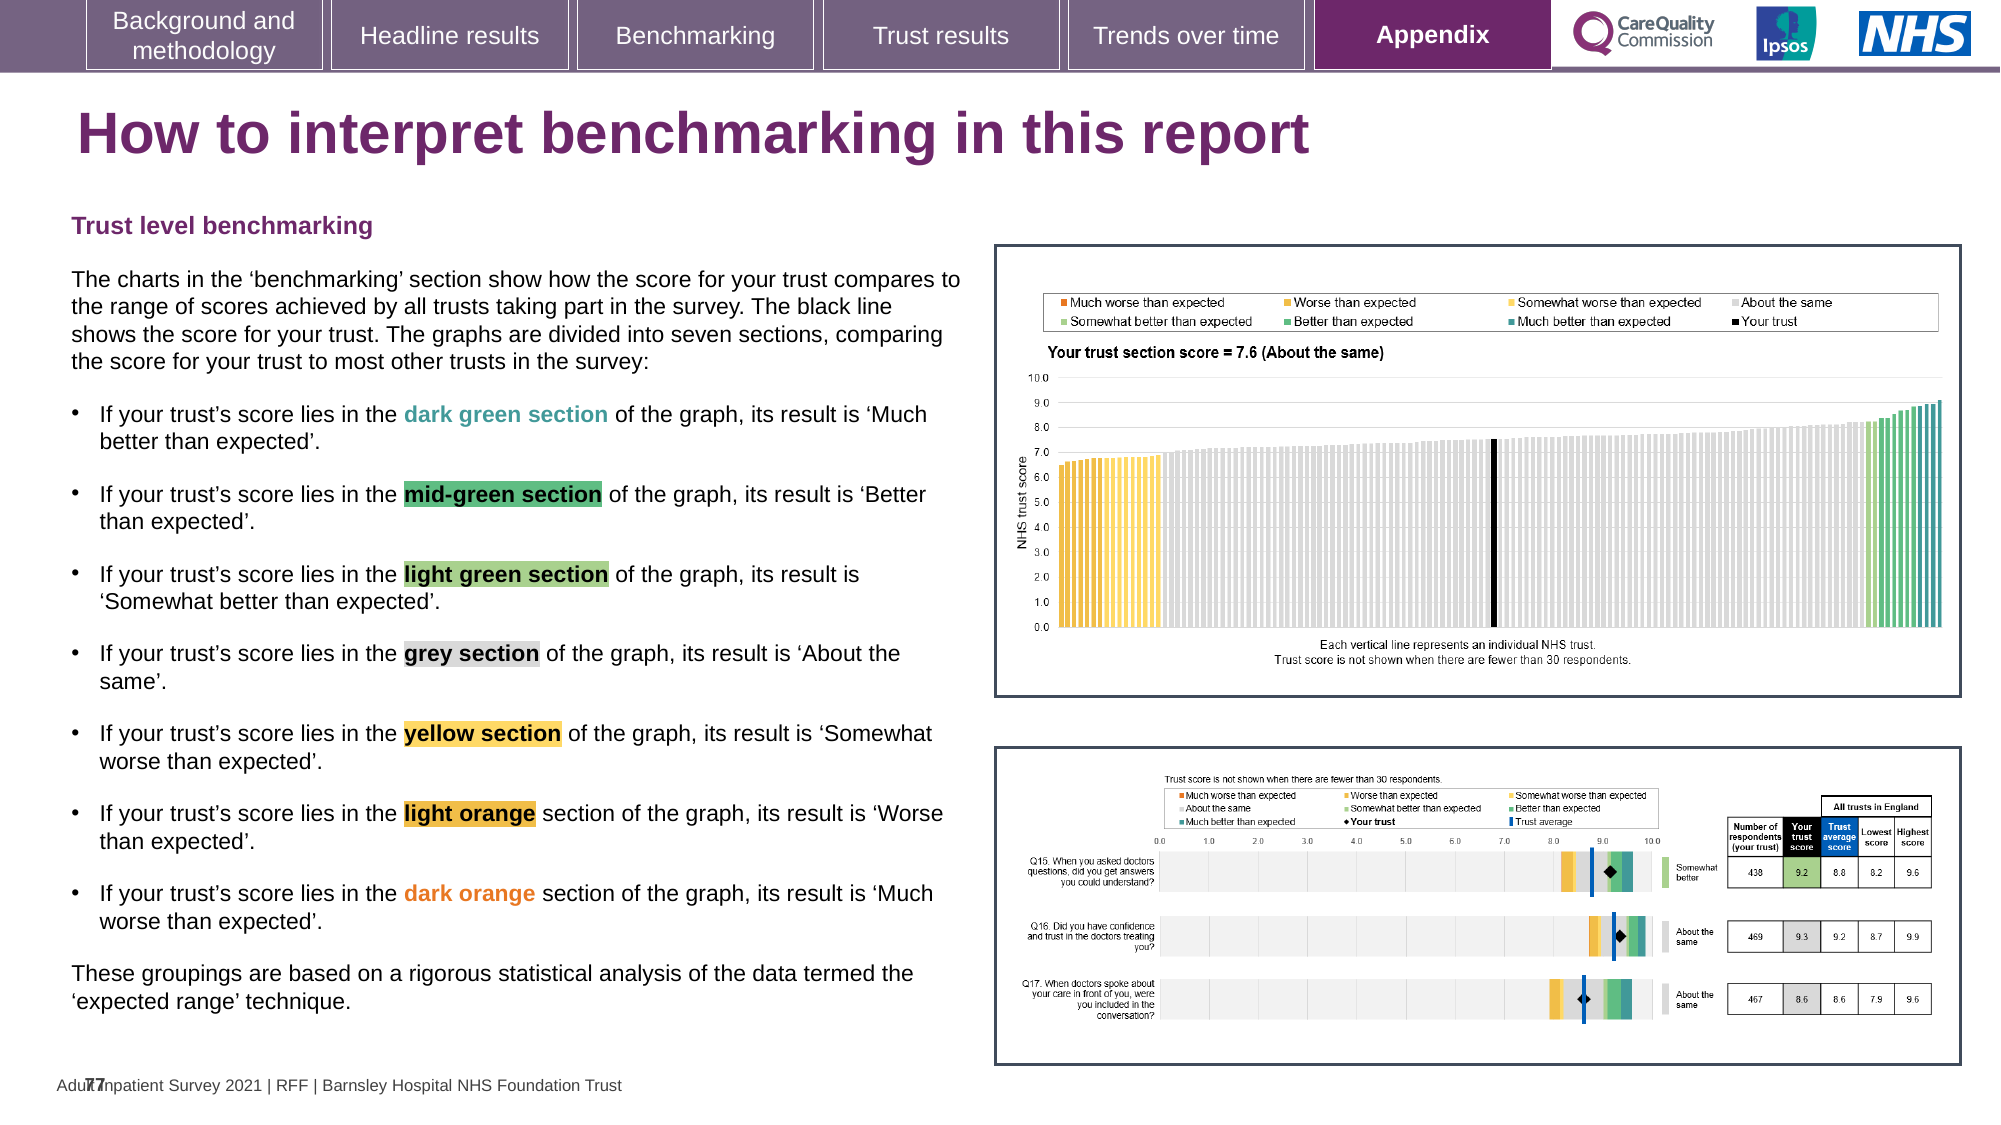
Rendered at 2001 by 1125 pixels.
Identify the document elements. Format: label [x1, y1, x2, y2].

title [62, 81, 1936, 189]
picture [1002, 287, 1955, 668]
text_box [995, 747, 1962, 1065]
text_box [56, 201, 979, 1022]
text_box [995, 245, 1962, 698]
text_box [84, 1065, 122, 1125]
picture [1756, 6, 1817, 61]
picture [1016, 774, 1955, 1038]
picture [1859, 11, 1971, 56]
picture [1573, 11, 1715, 56]
